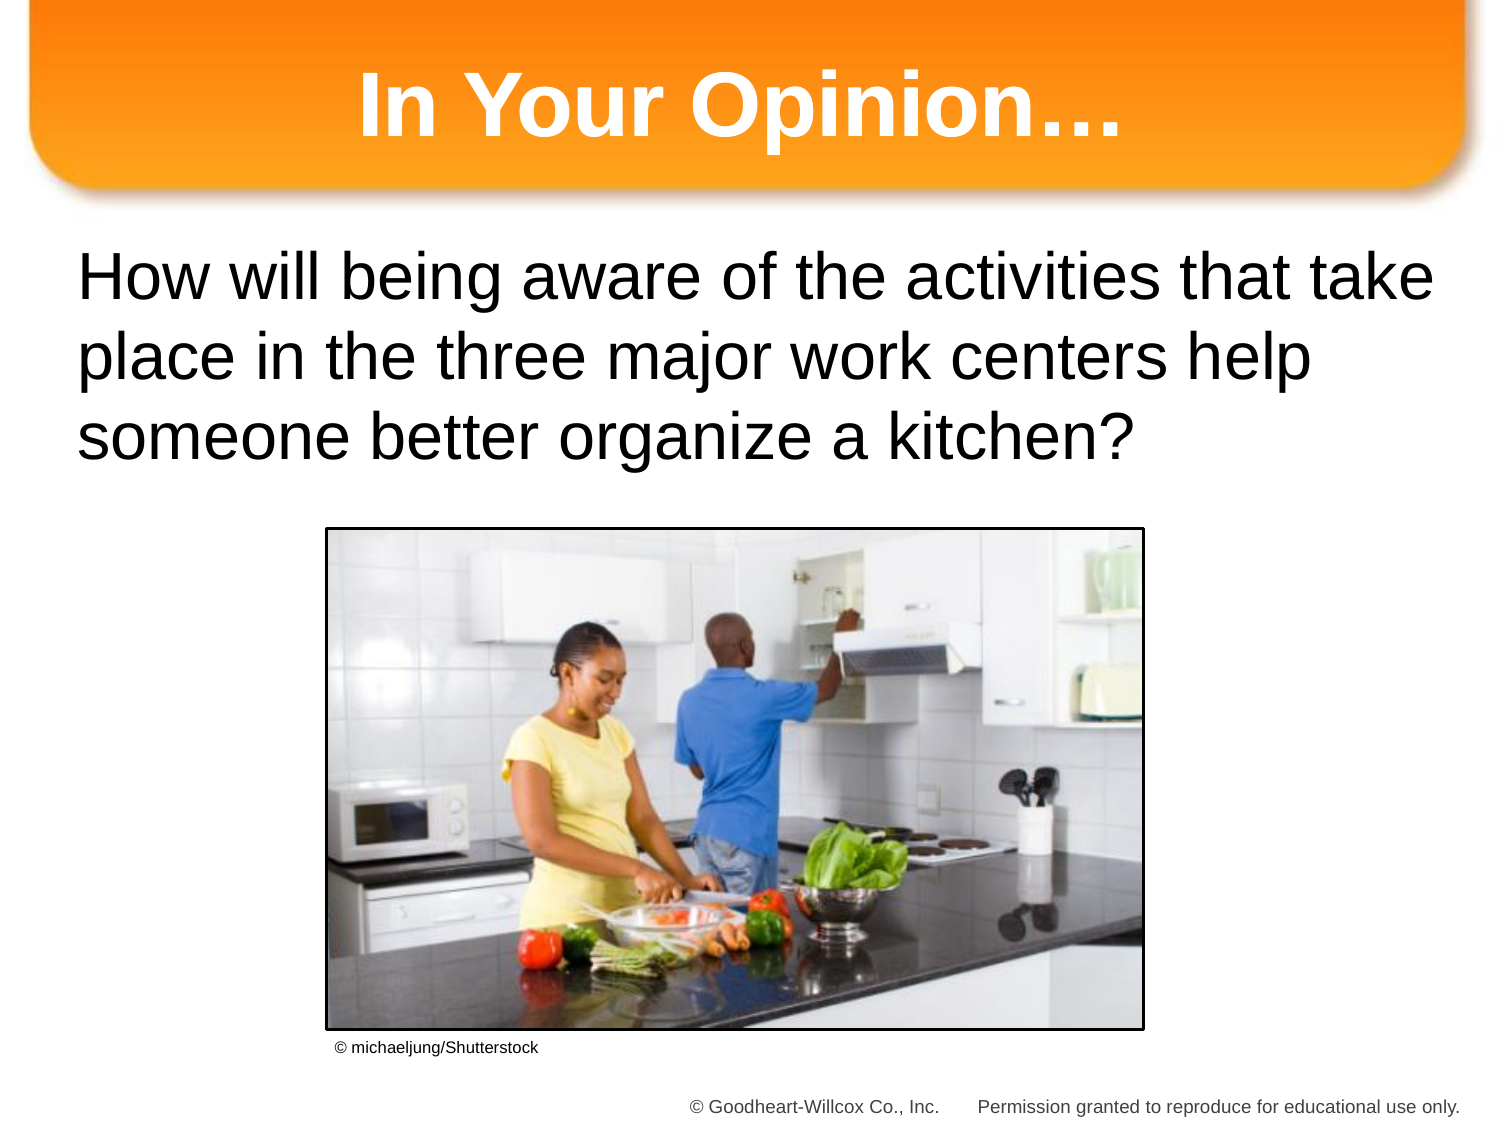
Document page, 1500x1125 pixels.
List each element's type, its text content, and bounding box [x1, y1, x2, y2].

text_box © michaeljung/Shutterstock [319, 1029, 559, 1065]
list How will being aware of the activities that take place in the three major work centers help someone better organize a kitchen? [62, 224, 1463, 1026]
title In Your Opinion… [36, 37, 1450, 263]
picture [0, 0, 1500, 1125]
